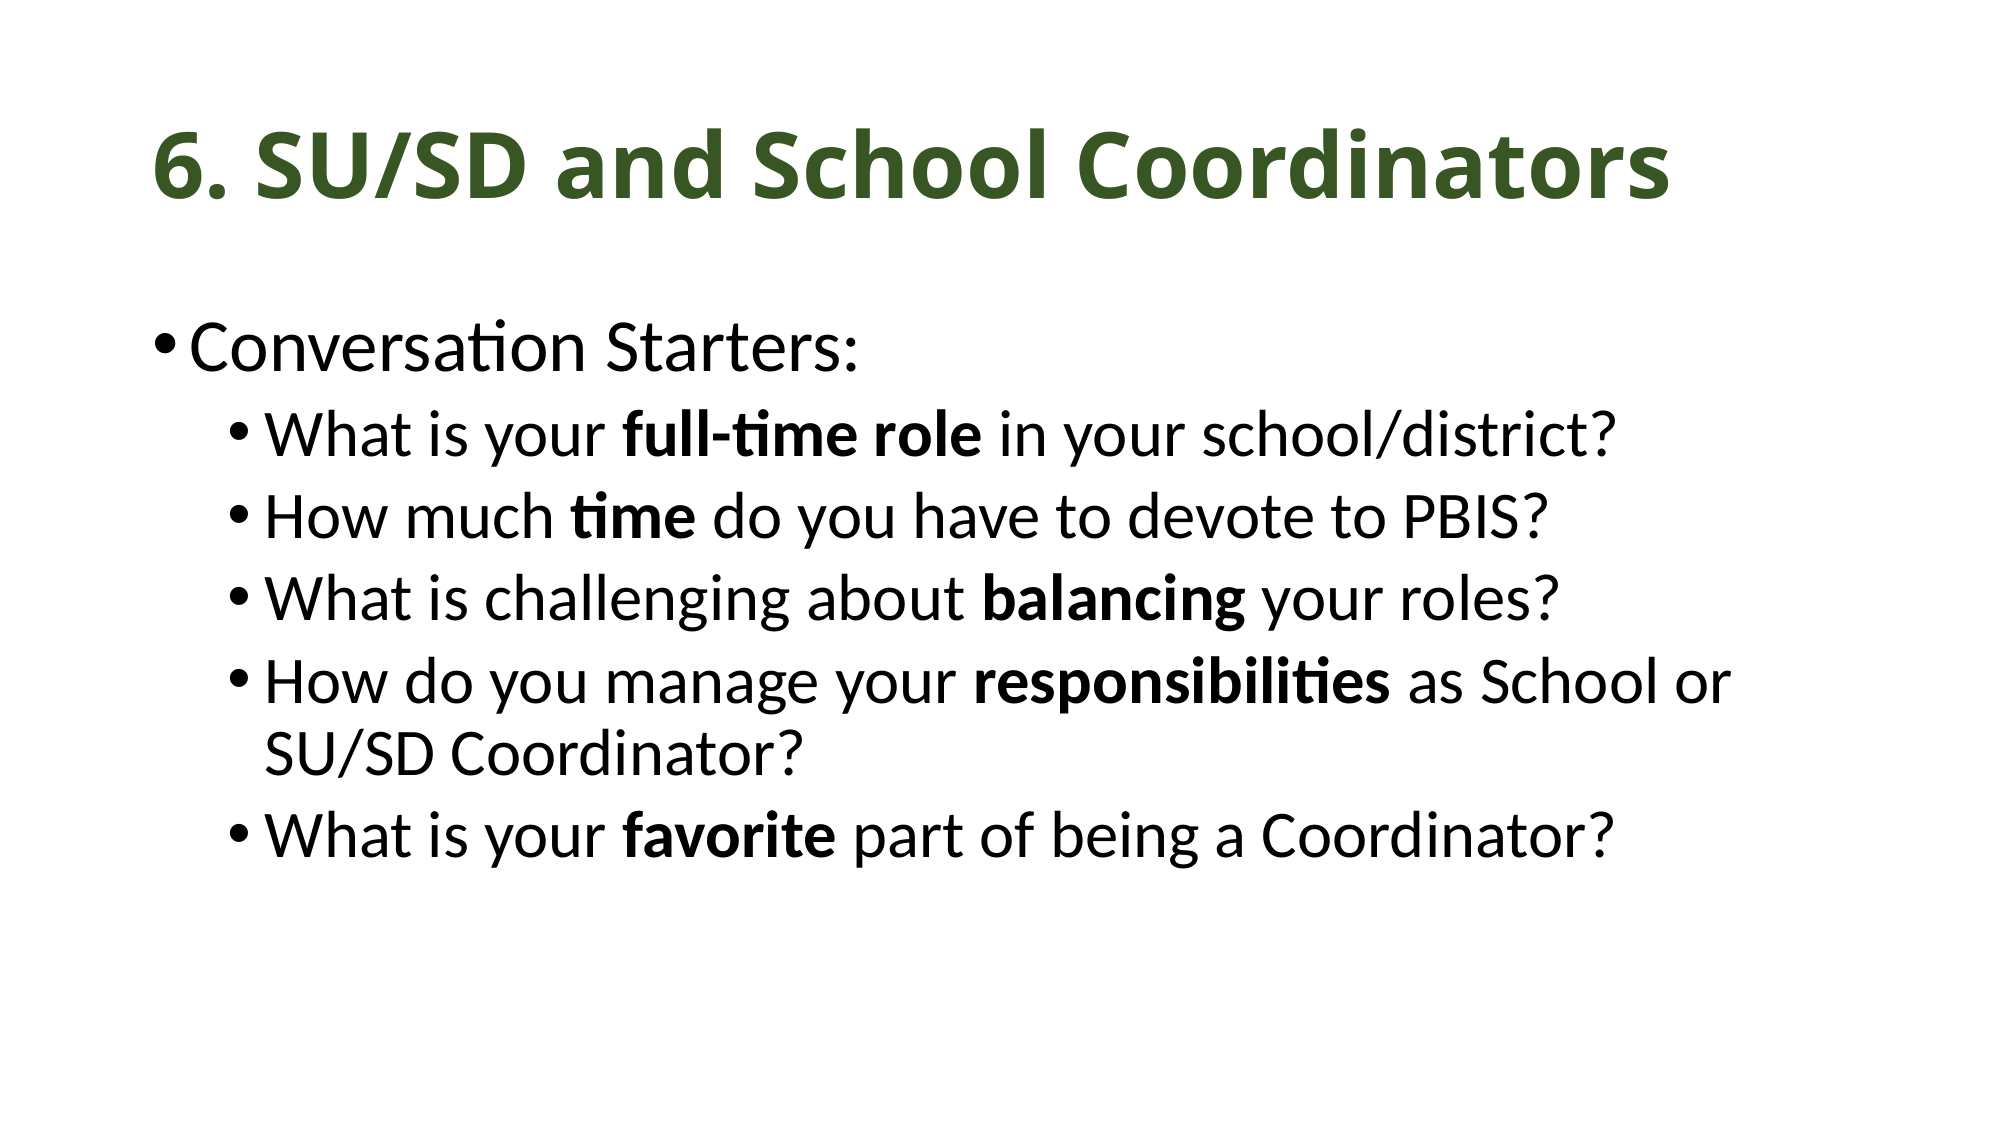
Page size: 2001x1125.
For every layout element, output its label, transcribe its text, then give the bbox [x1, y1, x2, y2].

list Conversation Starters: What is your full-time role in your school/district? How much time do you have to devote to PBIS? What is challenging about balancing your roles? How do you manage your responsibilities as School or SU/SD Coordinator? What is your favorite part of being a Coordinator? [137, 299, 1863, 1014]
title 6. SU/SD and School Coordinators [137, 59, 1863, 278]
